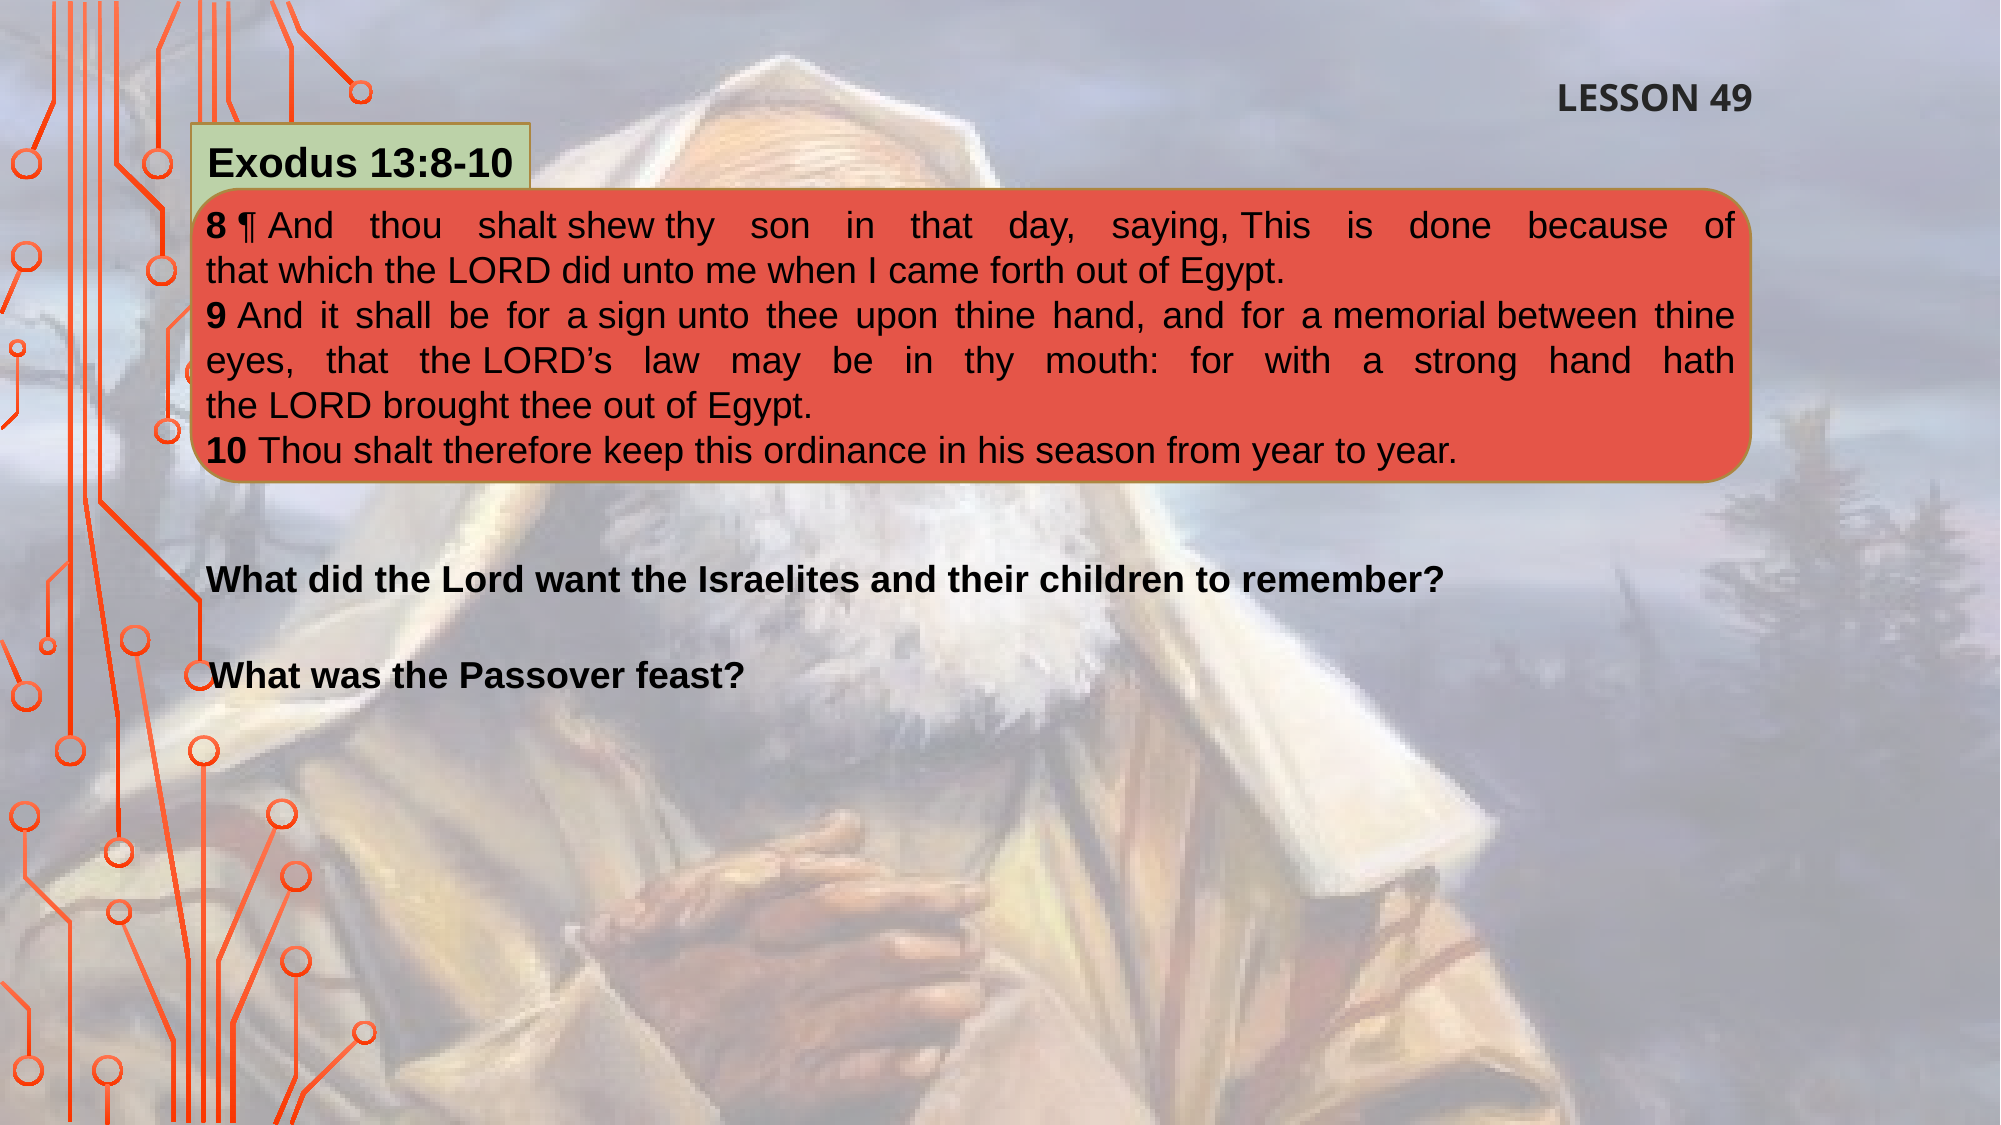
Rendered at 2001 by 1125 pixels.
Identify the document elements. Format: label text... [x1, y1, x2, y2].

text_box [190, 122, 531, 227]
text_box What did the Lord want the Israelites and their children to remember? [191, 547, 1486, 608]
text_box What was the Passover feast? [194, 643, 762, 704]
text_box LESSON 49 [1541, 66, 1850, 190]
text_box [219, 479, 1723, 484]
text_box 8 ¶ And thou shalt shew thy son in that day, saying, This is done because of that which the Lord did unto me when I came forth out of Egypt. 9 And it shall be for a sign unto thee upon thine hand, and for a memorial between thine eyes, that the Lord’s law may be in thy mouth: for with a strong hand hath the Lord brought thee out of Egypt. 10 Thou shalt therefore keep this ordinance in his season from year to year. [191, 194, 1751, 479]
text_box Exodus 13:8-10 [192, 128, 529, 194]
text_box [529, 187, 1726, 194]
